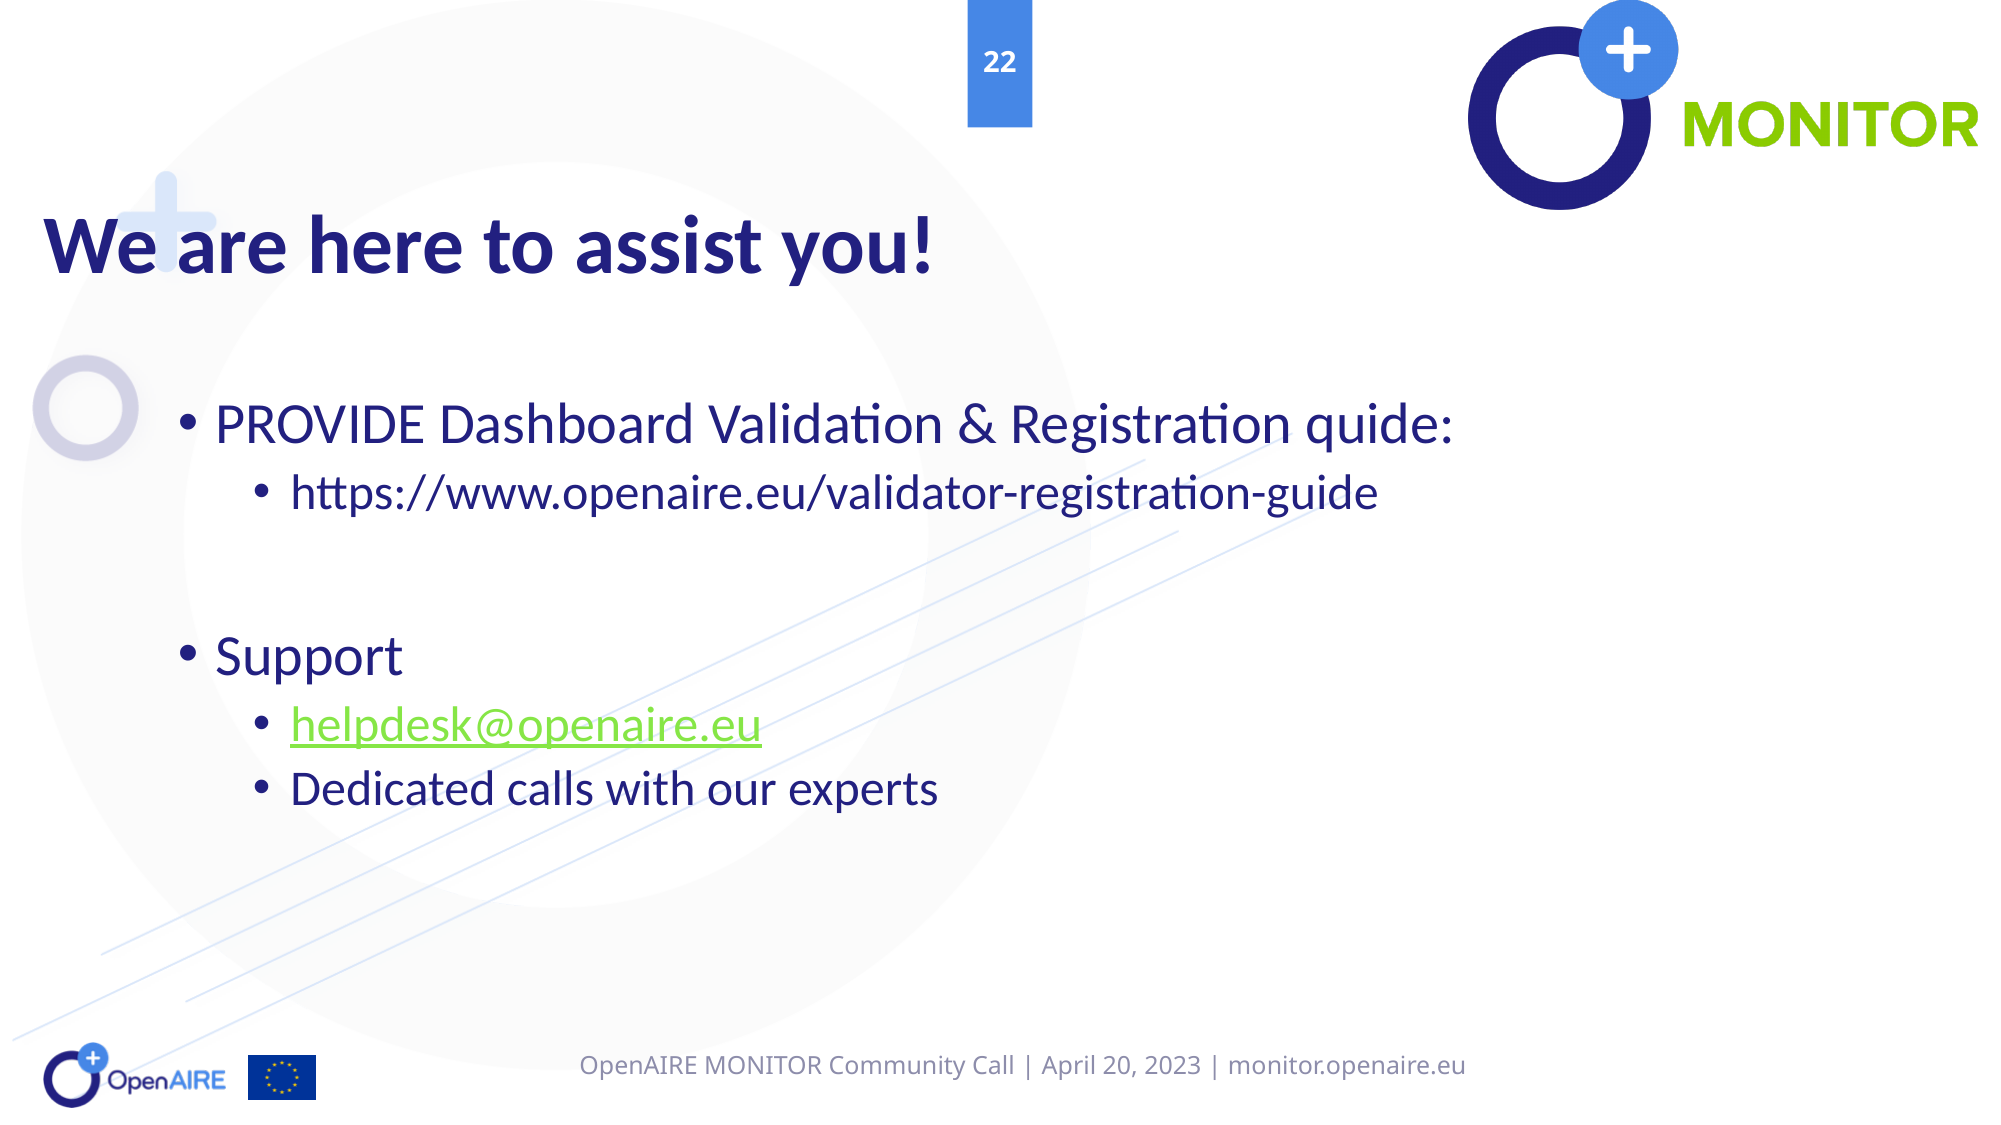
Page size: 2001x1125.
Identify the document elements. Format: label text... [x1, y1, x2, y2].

picture [1468, 0, 1978, 210]
title We are here to assist you! [28, 158, 1568, 336]
slide_number 22 [967, 0, 1033, 128]
text_box OpenAIRE MONITOR Community Call | April 20, 2023 | monitor.openaire.eu [281, 1042, 1766, 1103]
picture [43, 1042, 226, 1108]
picture [248, 1055, 281, 1100]
list PROVIDE Dashboard Validation & Registration quide: https://www.openaire.eu/validator-registration-guide Support helpdesk@openaire.eu Dedicated calls with our experts [162, 385, 1918, 1038]
